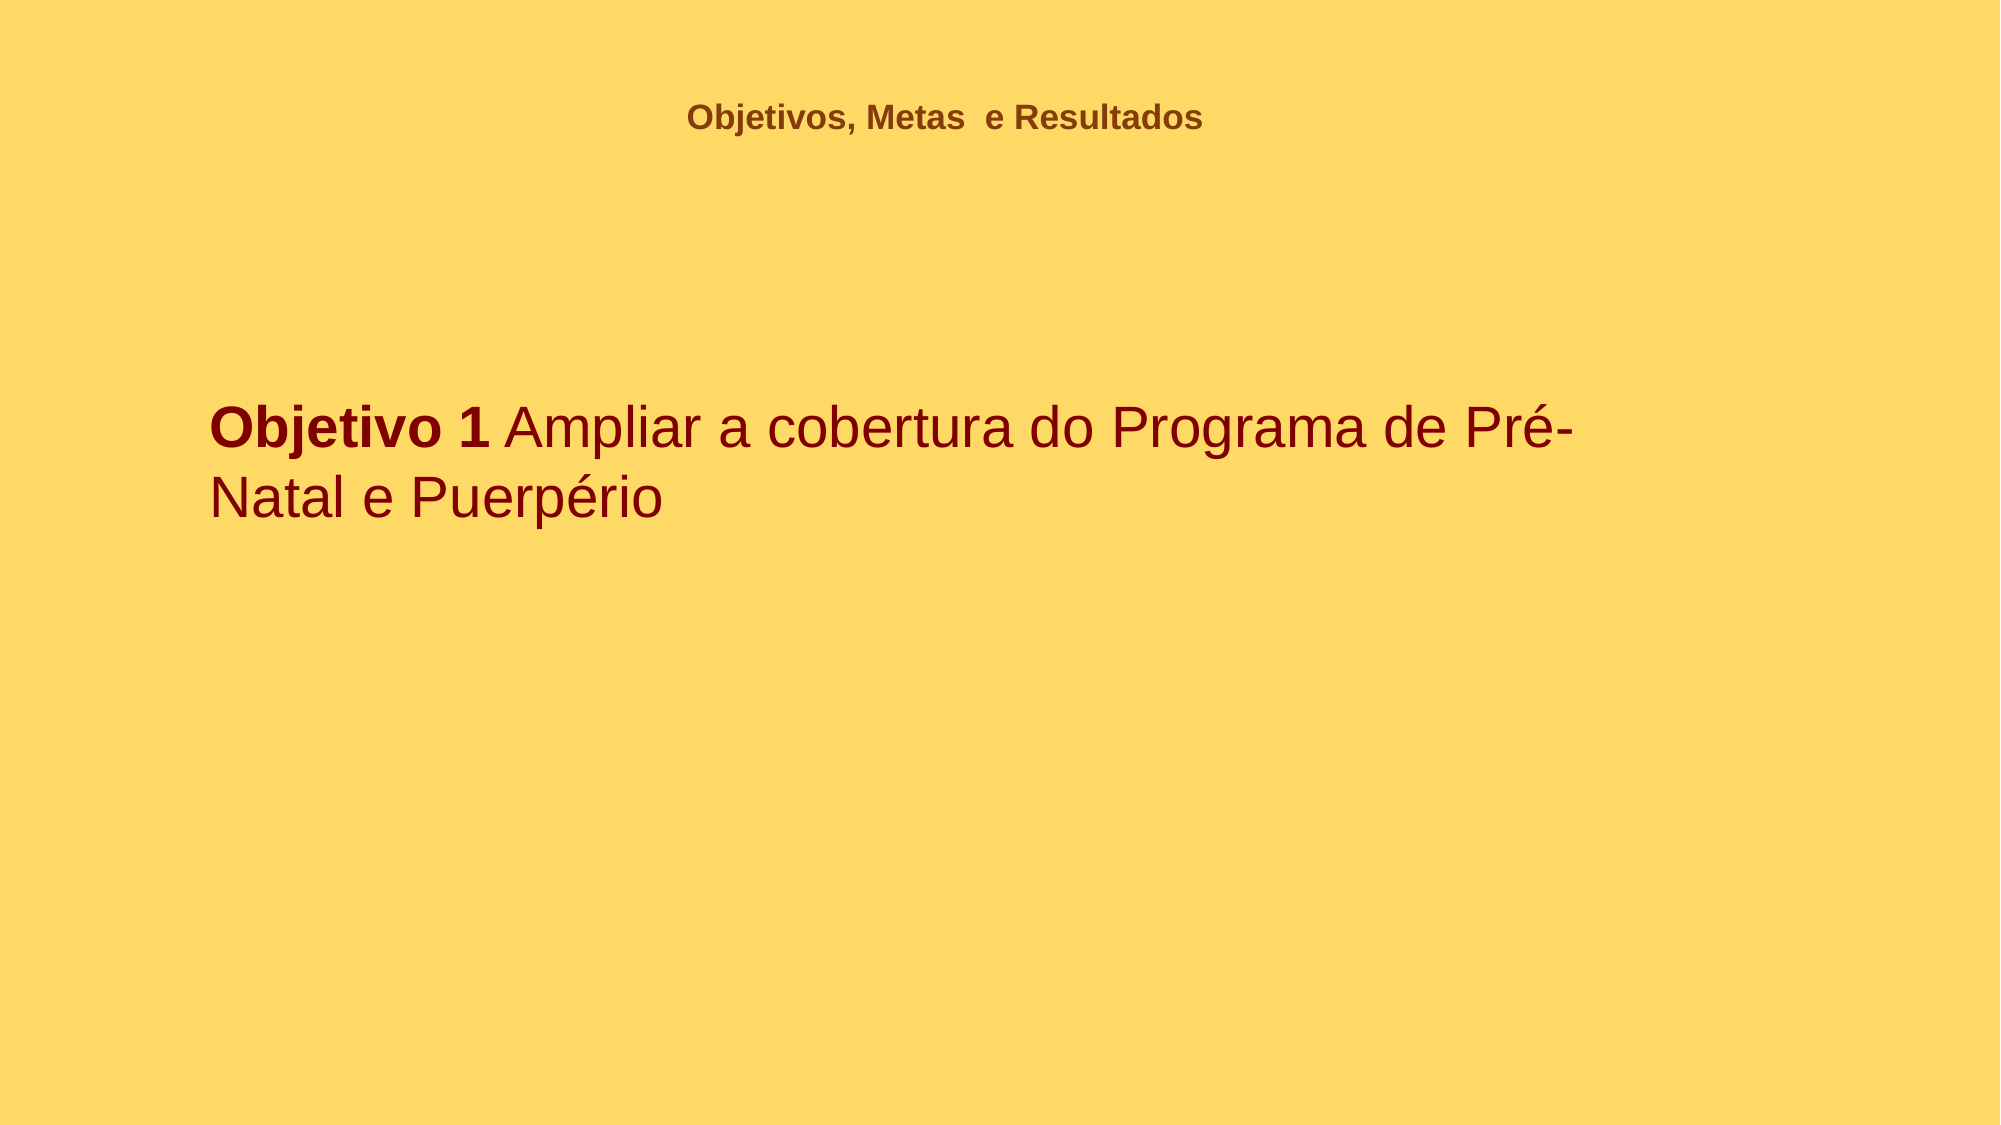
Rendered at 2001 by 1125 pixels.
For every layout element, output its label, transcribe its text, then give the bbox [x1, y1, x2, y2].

text_box Objetivo 1 Ampliar a cobertura do Programa de Pré-Natal e Puerpério [194, 381, 1723, 537]
title Objetivos, Metas e Resultados [168, 32, 1723, 188]
